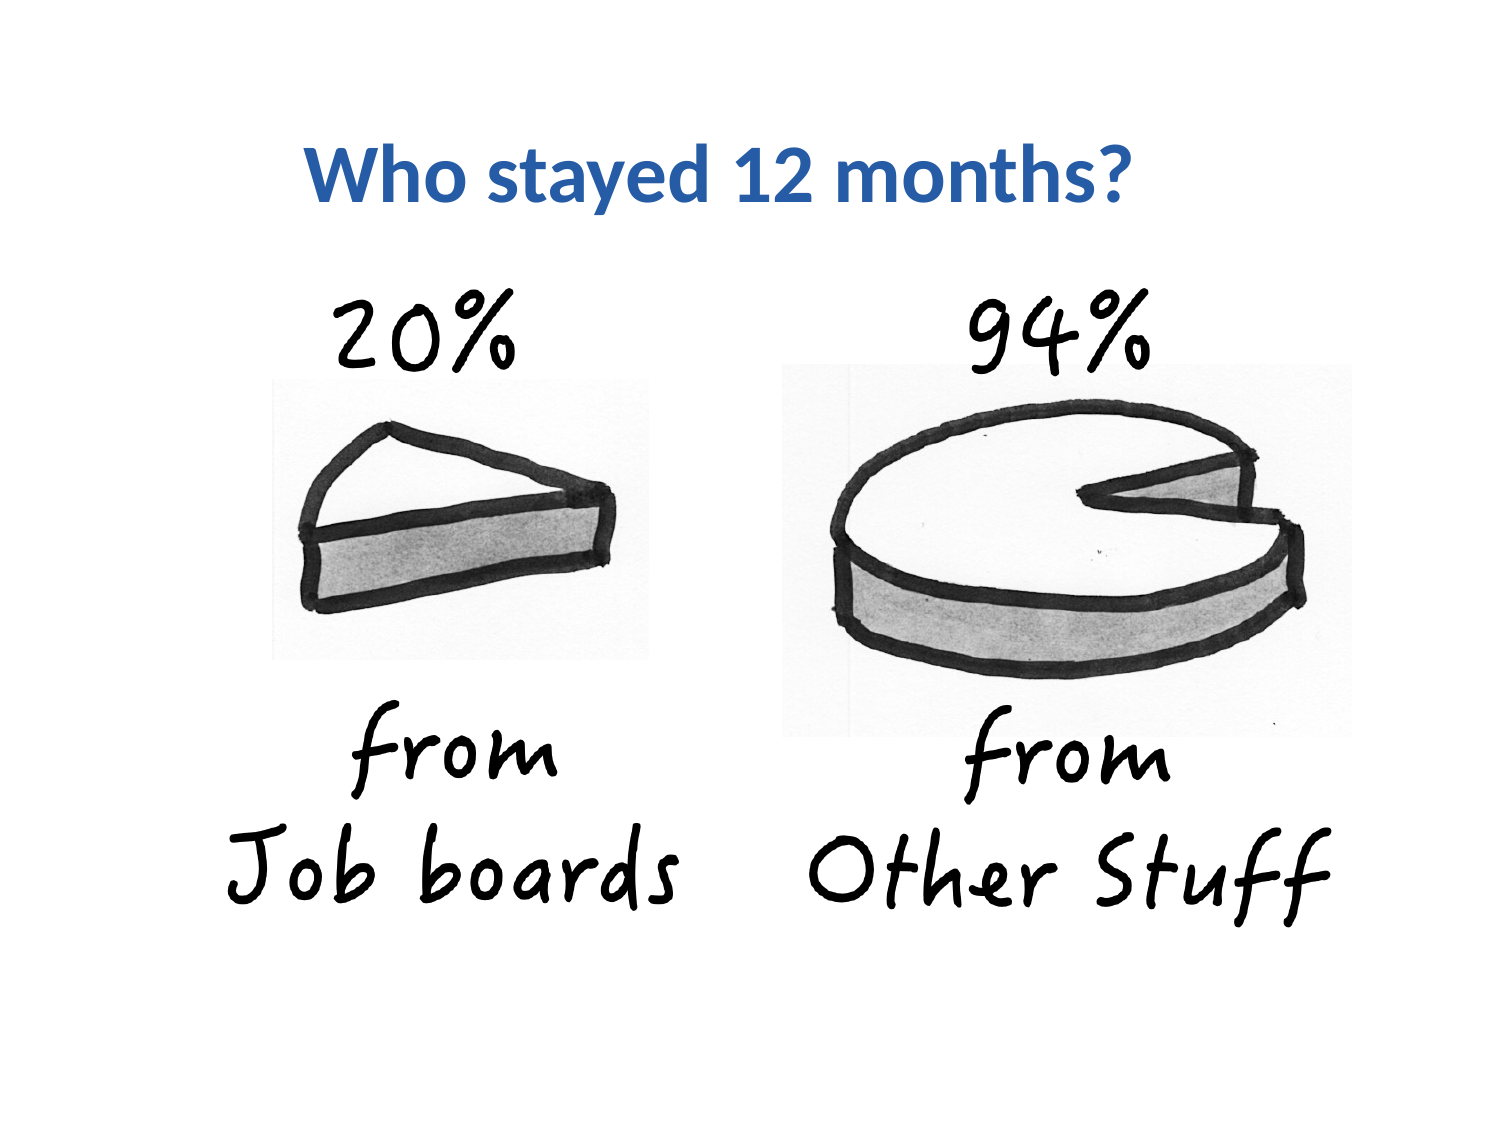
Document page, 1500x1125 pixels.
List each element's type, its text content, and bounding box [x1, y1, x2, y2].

picture [163, 244, 1391, 995]
text_box Who stayed 12 months? [288, 112, 1151, 227]
